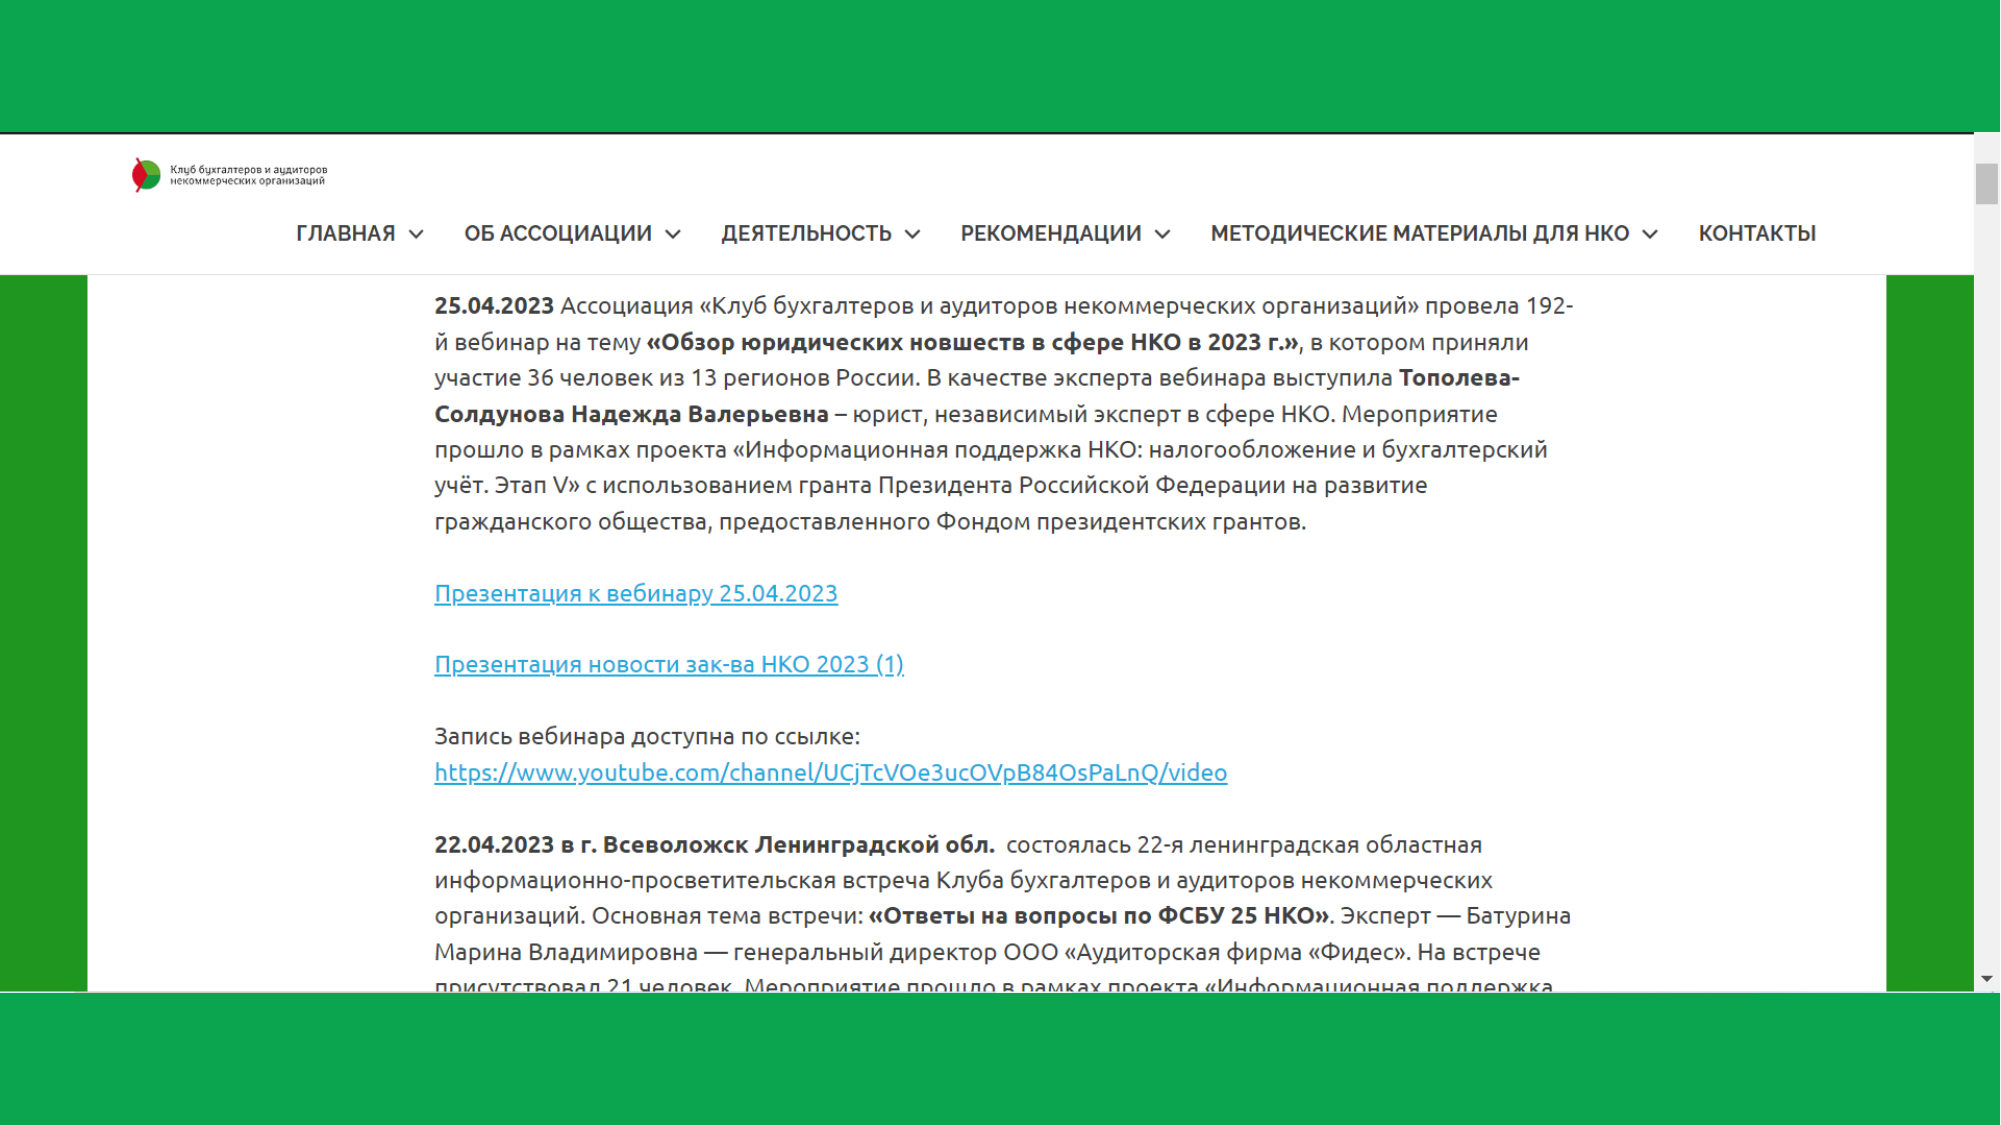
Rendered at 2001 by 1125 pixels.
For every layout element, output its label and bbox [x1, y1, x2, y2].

picture [0, 132, 2000, 993]
